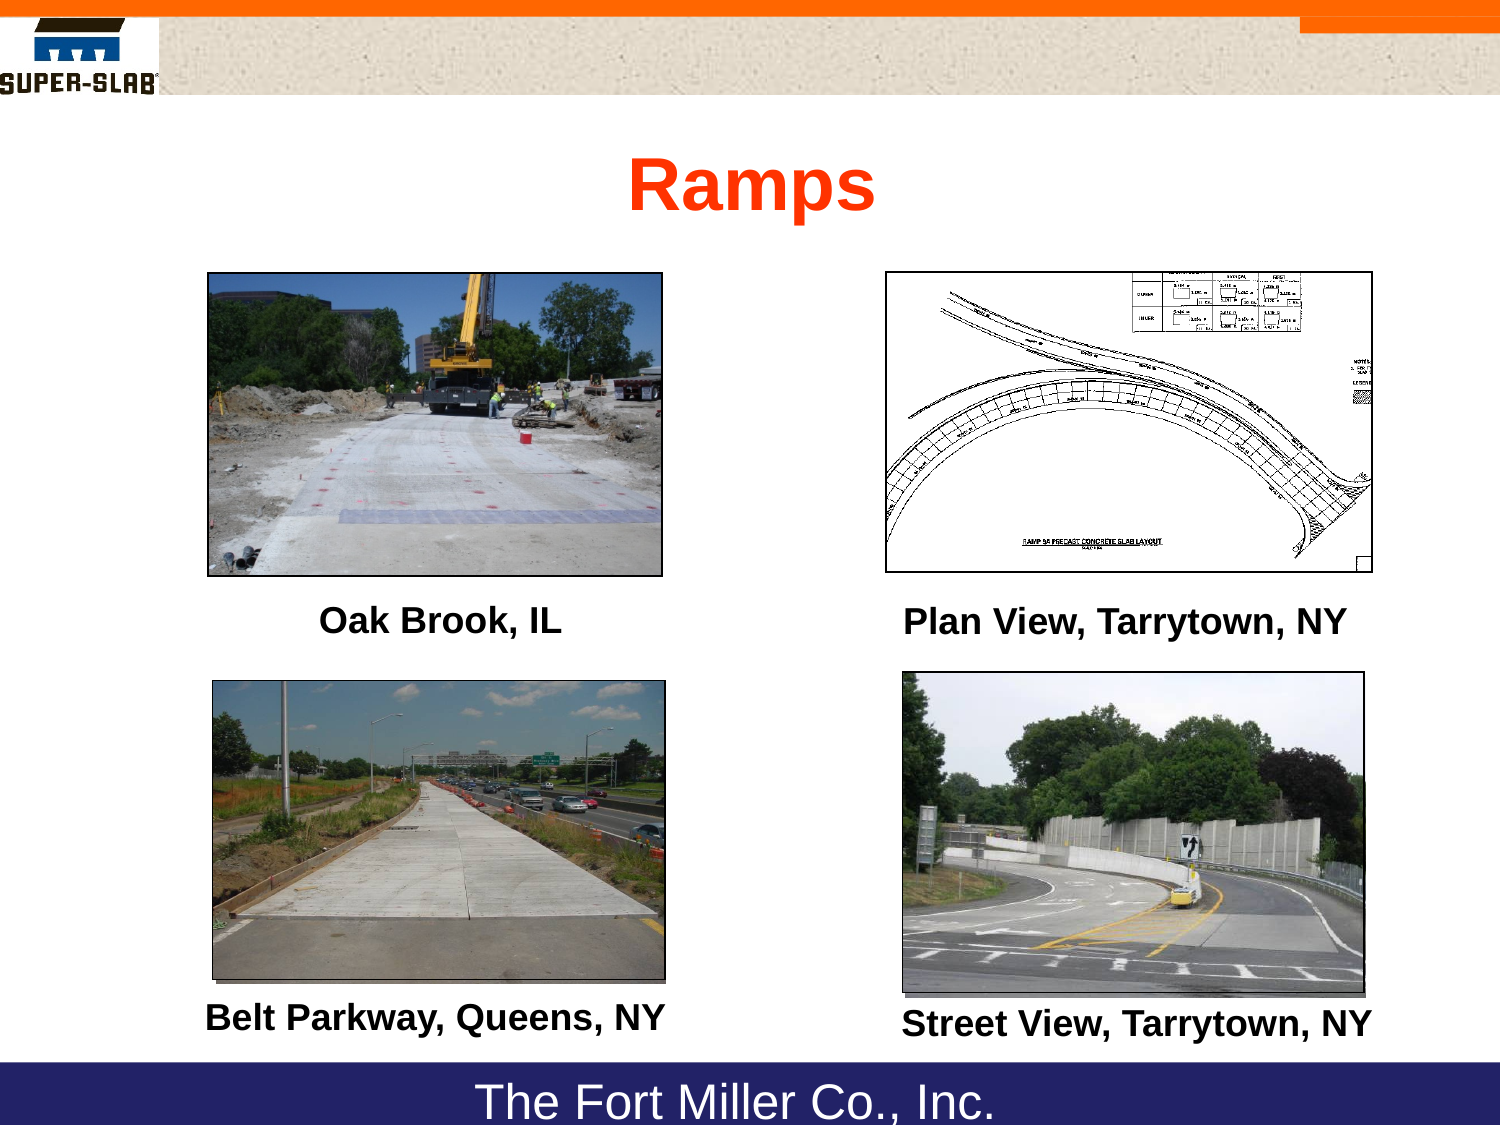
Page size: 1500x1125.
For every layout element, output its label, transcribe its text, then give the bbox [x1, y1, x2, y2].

picture [208, 273, 662, 576]
text_box Ramps [131, 127, 1391, 233]
text_box Plan View, Tarrytown, NY [875, 589, 1377, 650]
picture [903, 672, 1366, 998]
picture [886, 272, 1371, 572]
text_box Street View, Tarrytown, NY [874, 991, 1400, 1052]
text_box Oak Brook, IL [291, 589, 591, 649]
picture [0, 17, 1500, 95]
text_box Belt Parkway, Queens, NY [174, 985, 697, 1046]
picture [213, 681, 667, 985]
